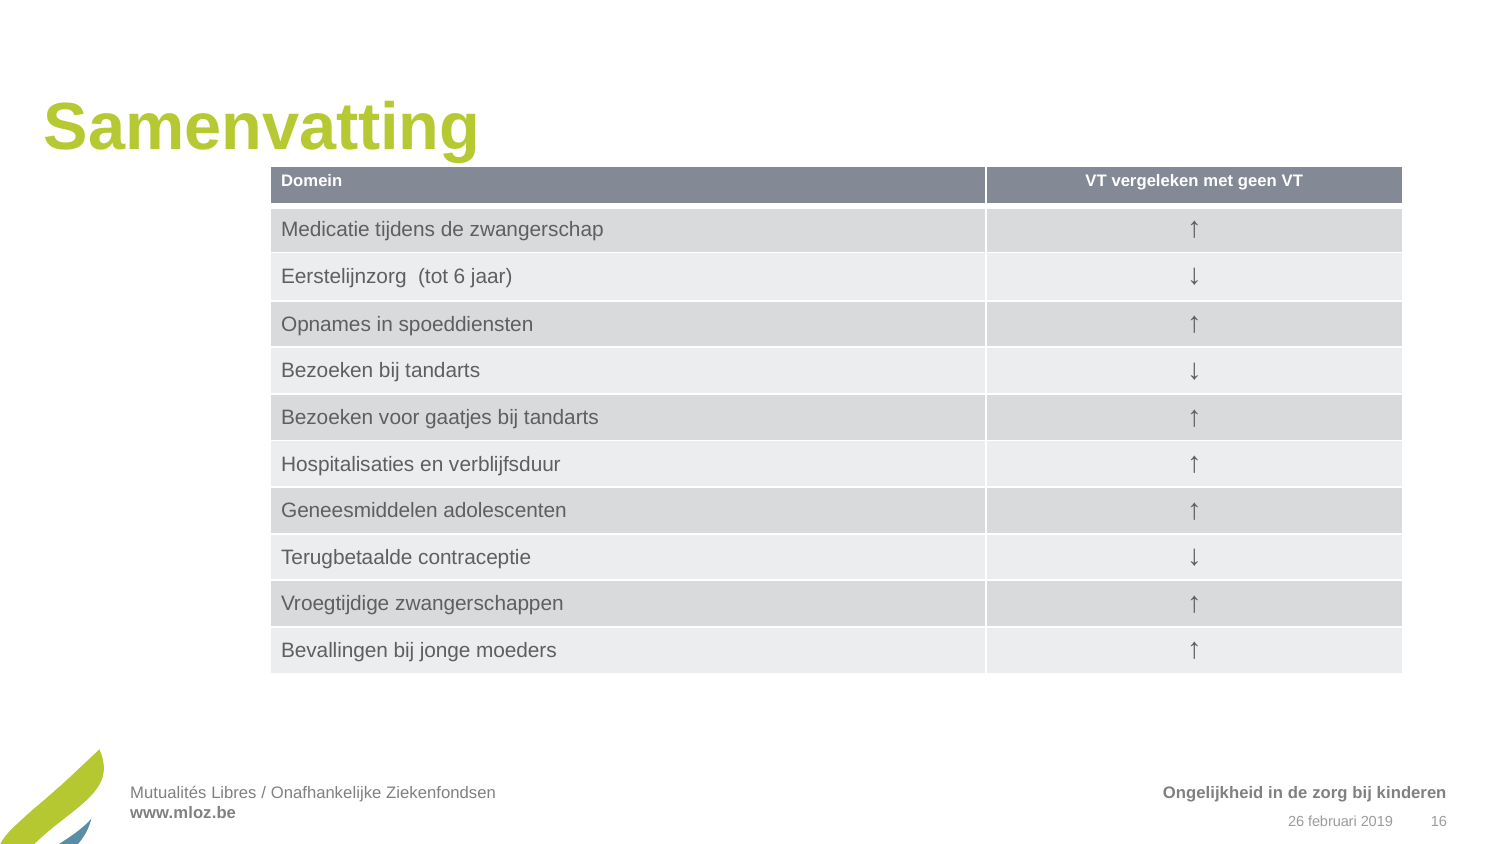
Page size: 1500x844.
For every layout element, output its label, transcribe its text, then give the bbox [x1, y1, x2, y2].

table_cell ↓ [987, 253, 1402, 300]
table_cell ↓ [987, 535, 1402, 579]
table_cell Bezoeken voor gaatjes bij tandarts [271, 395, 985, 440]
table_cell ↑ [987, 395, 1402, 440]
footer Ongelijkheid in de zorg bij kinderen [738, 781, 1447, 844]
table_cell ↑ [987, 302, 1402, 346]
table_cell ↑ [987, 441, 1402, 486]
table_cell Bevallingen bij jonge moeders [271, 628, 985, 673]
table_cell Hospitalisaties en verblijfsduur [271, 441, 985, 486]
table_cell Vroegtijdige zwangerschappen [271, 581, 985, 626]
table_cell Opnames in spoeddiensten [271, 302, 985, 346]
title Samenvatting [43, 6, 1448, 163]
table_cell Terugbetaalde contraceptie [271, 535, 985, 579]
table_cell Medicatie tijdens de zwangerschap [271, 209, 985, 252]
table_header VT vergeleken met geen VT [987, 167, 1402, 203]
table_header Domein [271, 167, 985, 203]
table_cell ↑ [987, 488, 1402, 533]
table_cell ↓ [987, 348, 1402, 393]
slide_number 16 [1403, 812, 1447, 844]
table_cell Bezoeken bij tandarts [271, 348, 985, 393]
table_cell ↑ [987, 581, 1402, 626]
table_cell Geneesmiddelen adolescenten [271, 488, 985, 533]
table_cell Eerstelijnzorg (tot 6 jaar) [271, 253, 985, 300]
table_cell ↑ [987, 628, 1402, 673]
table_cell ↑ [987, 209, 1402, 252]
picture [0, 749, 104, 844]
